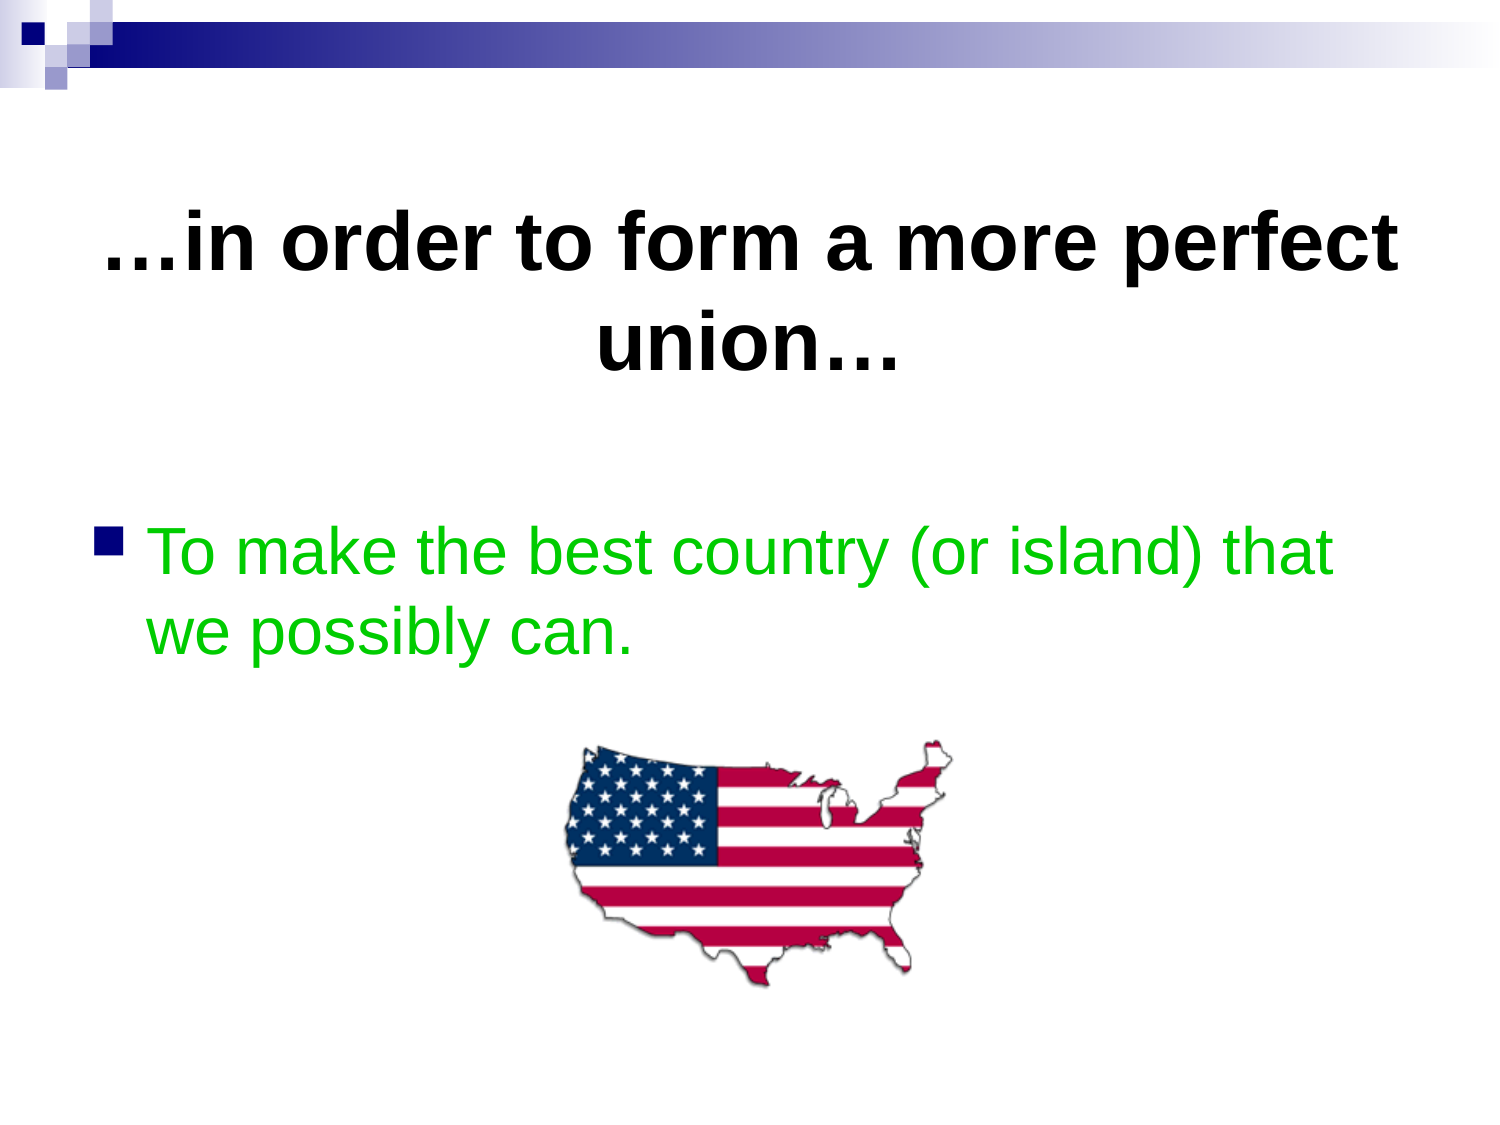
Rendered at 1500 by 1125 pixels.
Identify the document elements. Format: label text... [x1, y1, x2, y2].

title …in order to form a more perfect union… [49, 174, 1451, 401]
list To make the best country (or island) that we possibly can. [74, 499, 1426, 963]
picture [562, 737, 954, 991]
